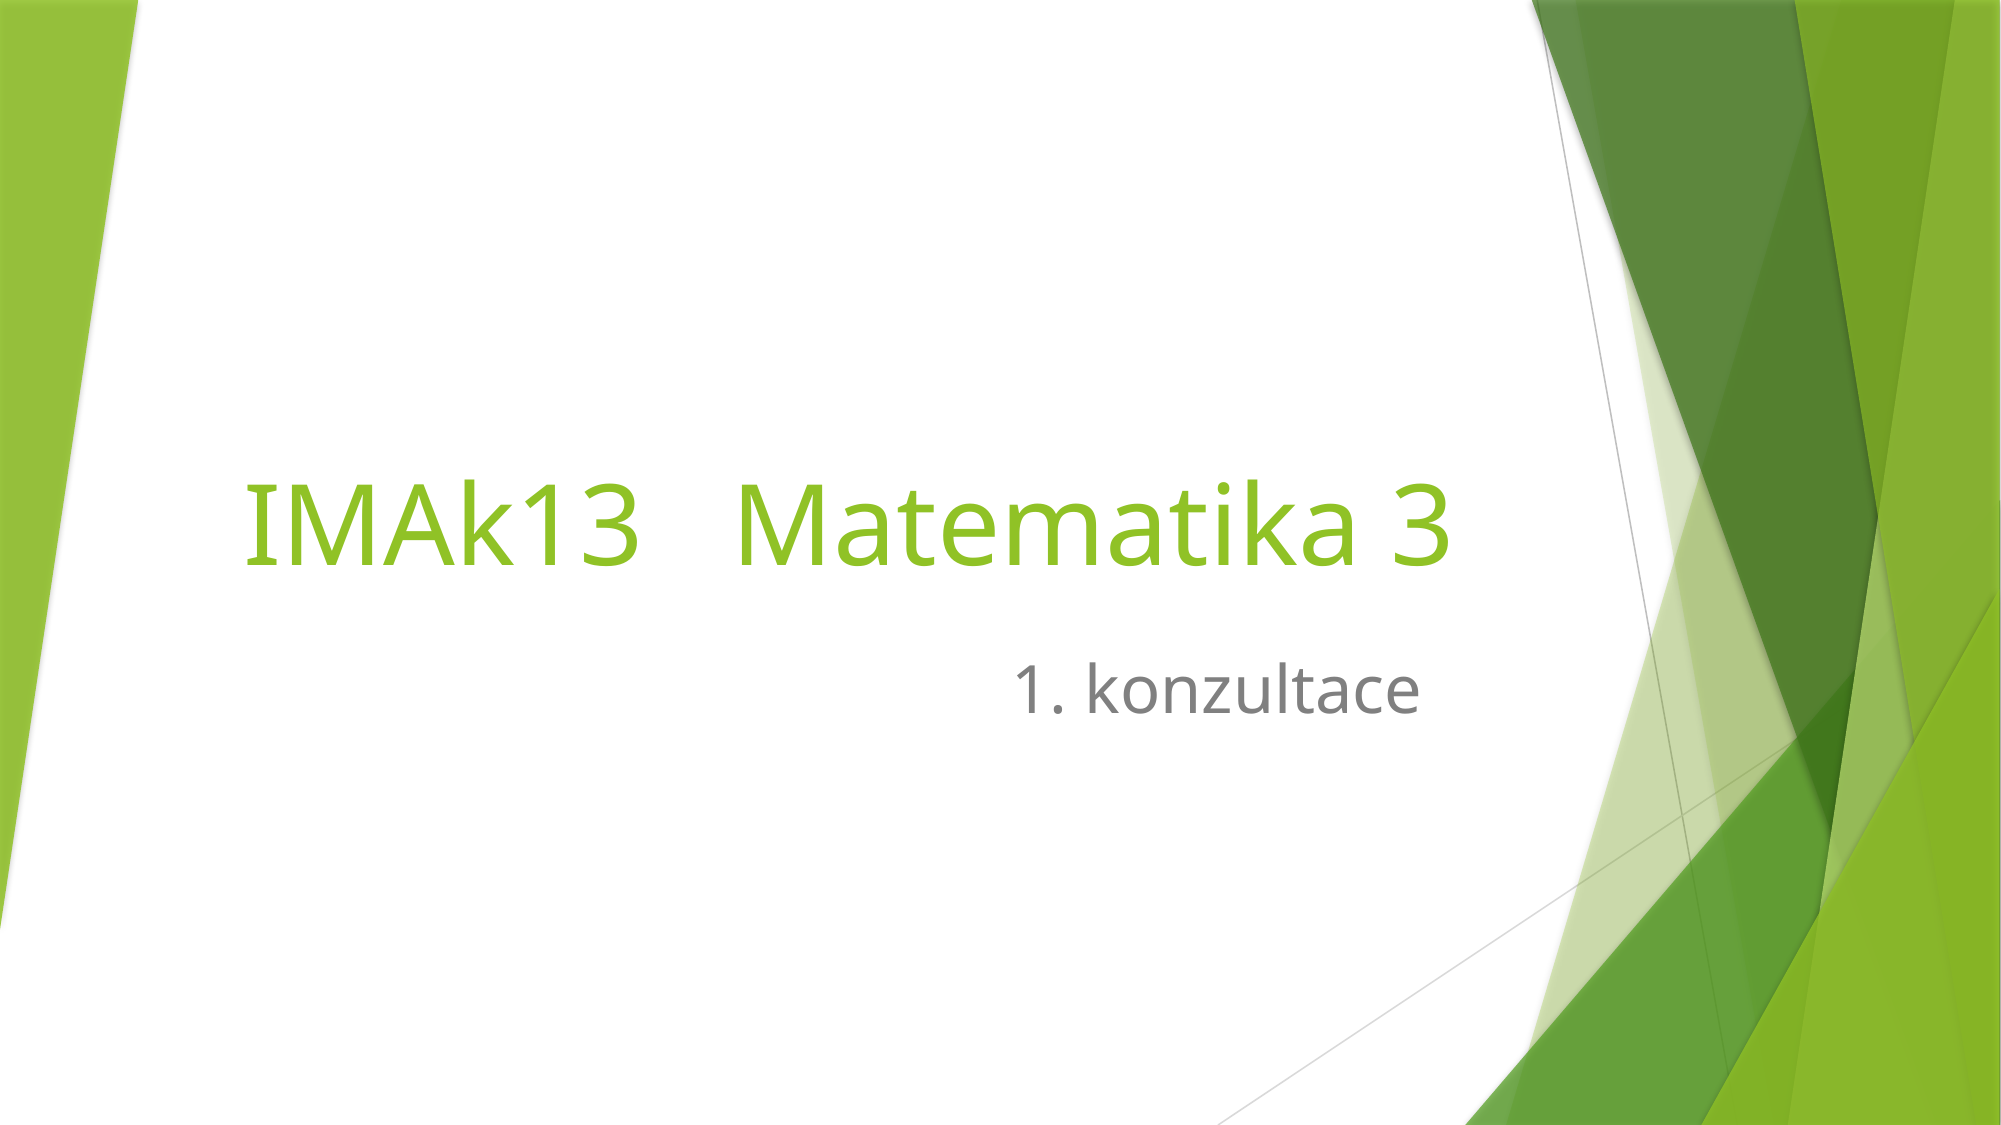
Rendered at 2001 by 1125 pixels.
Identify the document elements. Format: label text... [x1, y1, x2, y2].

subtitle 1. konzultace [164, 639, 1439, 820]
title IMAk13 Matematika 3 [196, 325, 1471, 596]
